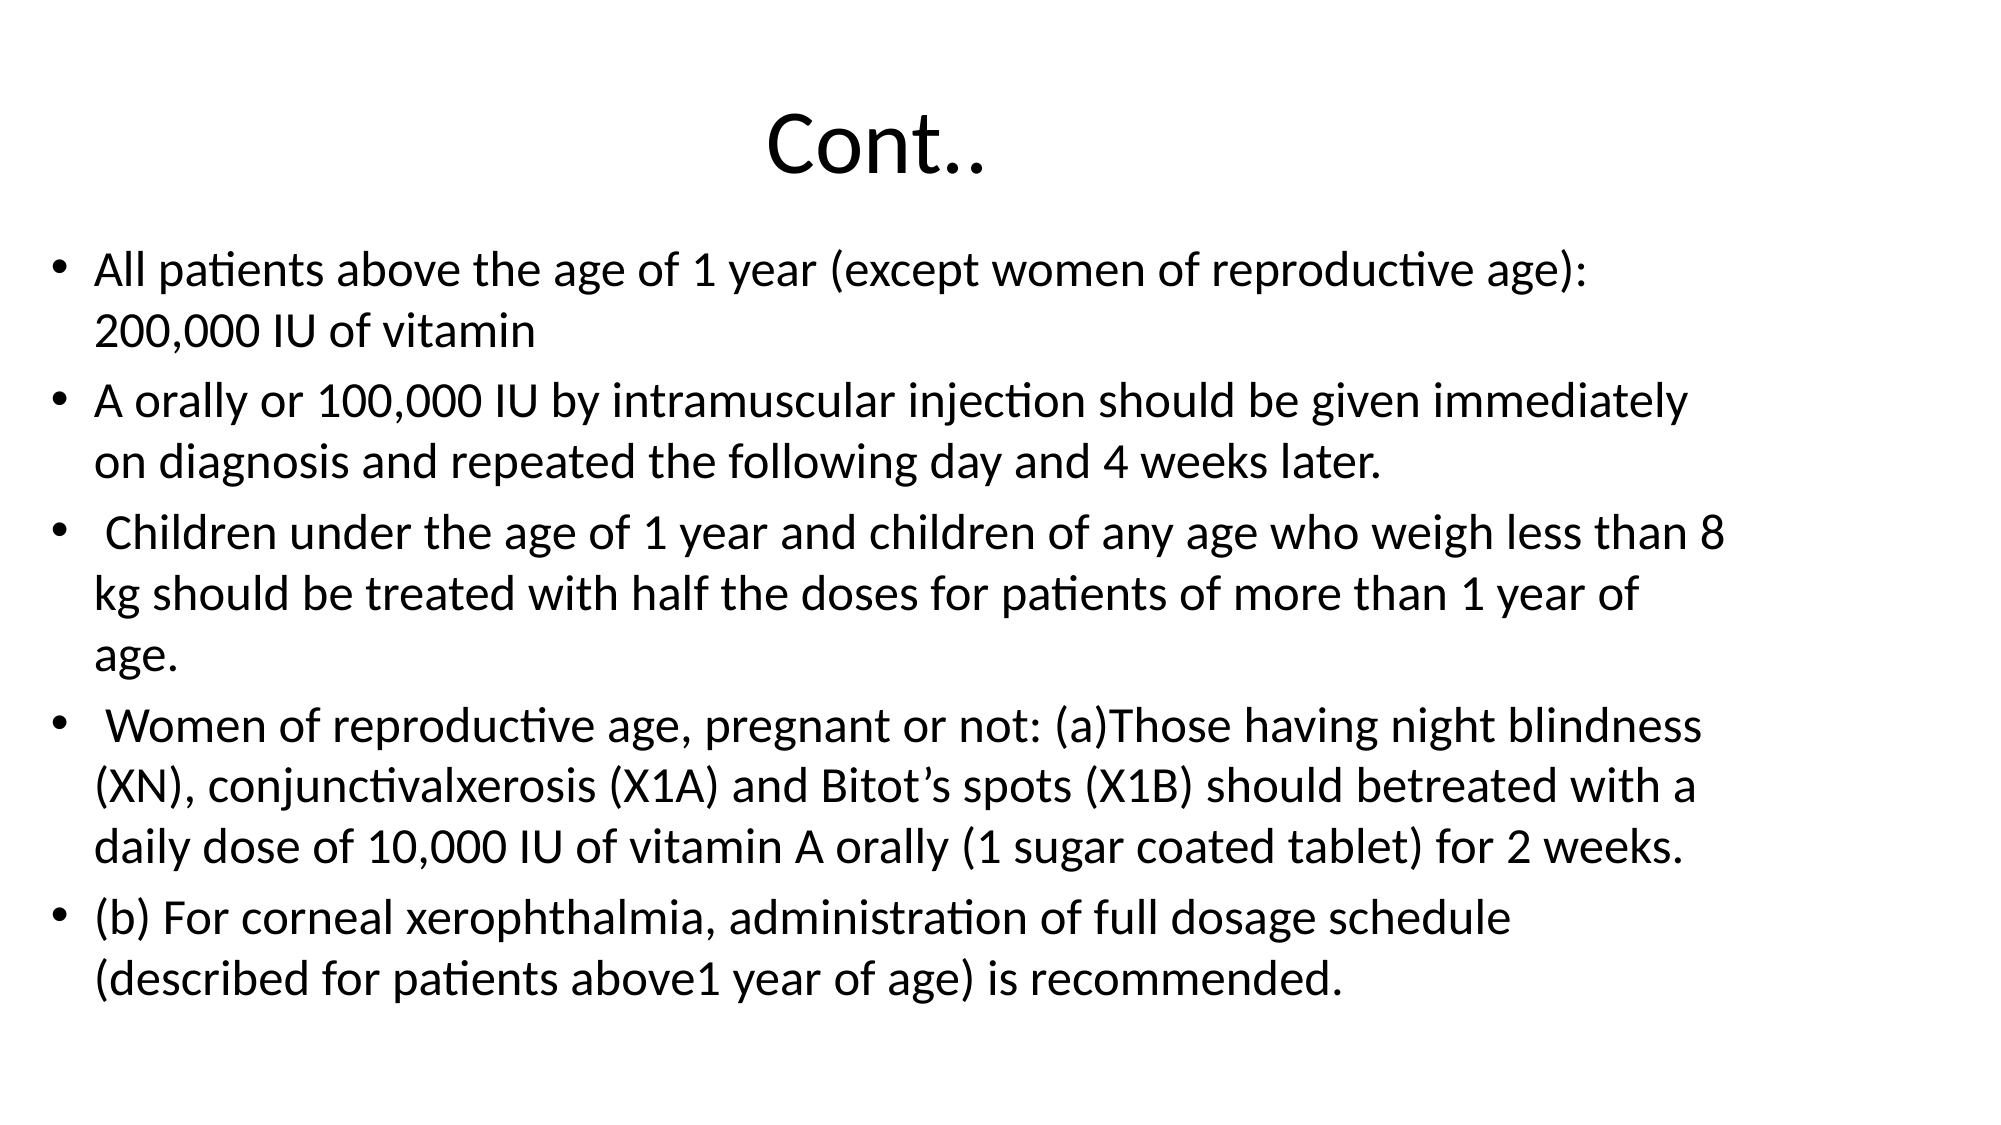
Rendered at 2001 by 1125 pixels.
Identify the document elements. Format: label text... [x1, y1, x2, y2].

title Cont.. [106, 74, 1649, 199]
list All patients above the age of 1 year (except women of reproductive age): 200,000 IU of vitamin A orally or 100,000 IU by intramuscular injection should be given immediately on diagnosis and repeated the following day and 4 weeks later. Children under the age of 1 year and children of any age who weigh less than 8 kg should be treated with half the doses for patients of more than 1 year of age. Women of reproductive age, pregnant or not: (a)Those having night blindness (XN), conjunctivalxerosis (X1A) and Bitot’s spots (X1B) should betreated with a daily dose of 10,000 IU of vitamin A orally (1 sugar coated tablet) for 2 weeks. (b) For corneal xerophthalmia, administration of full dosage schedule (described for patients above1 year of age) is recommended. [35, 228, 1752, 1025]
